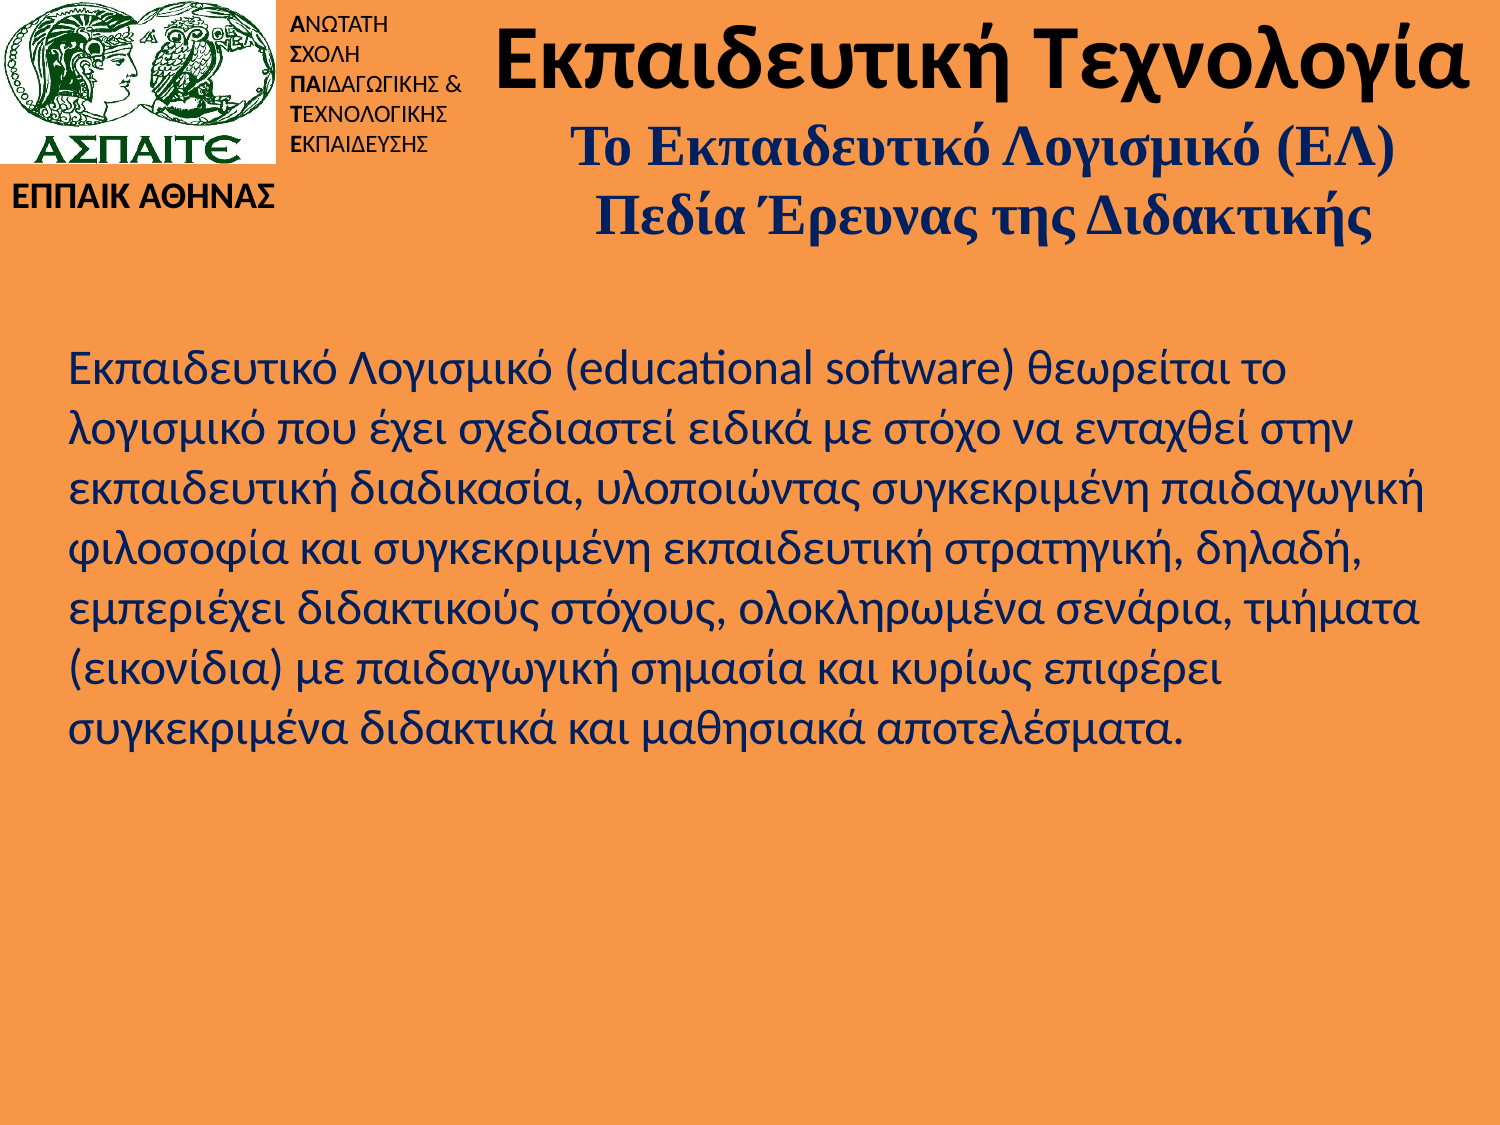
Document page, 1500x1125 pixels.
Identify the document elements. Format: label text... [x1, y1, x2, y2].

title Εκπαιδευτική Τεχνολογία Το Εκπαιδευτικό Λογισμικό (ΕΛ) Πεδία Έρευνας της Διδακτικής [466, 0, 1500, 244]
text_box ΕΠΠΑΙΚ ΑΘΗΝΑΣ [0, 163, 291, 223]
text_box ΑΝΩΤΑΤΗ ΣΧΟΛΗ ΠΑΙΔΑΓΩΓΙΚΗΣ & ΤΕΧΝΟΛΟΓΙΚΗΣ ΕΚΠΑΙΔΕΥΣΗΣ [276, 0, 491, 165]
picture [0, 0, 276, 164]
text_box Εκπαιδευτικό Λογισμικό (educational software) θεωρείται το λογισμικό που έχει σχεδιαστεί ειδικά με στόχο να ενταχθεί στην εκπαιδευτική διαδικασία, υλοποιώντας συγκεκριμένη παιδαγωγική φιλοσοφία και συγκεκριμένη εκπαιδευτική στρατηγική, δηλαδή, εμπεριέχει διδακτικούς στόχους, ολοκληρωμένα σενάρια, τμήματα (εικονίδια) με παιδαγωγική σημασία και κυρίως επιφέρει συγκεκριμένα διδακτικά και μαθησιακά αποτελέσματα. [53, 327, 1495, 823]
